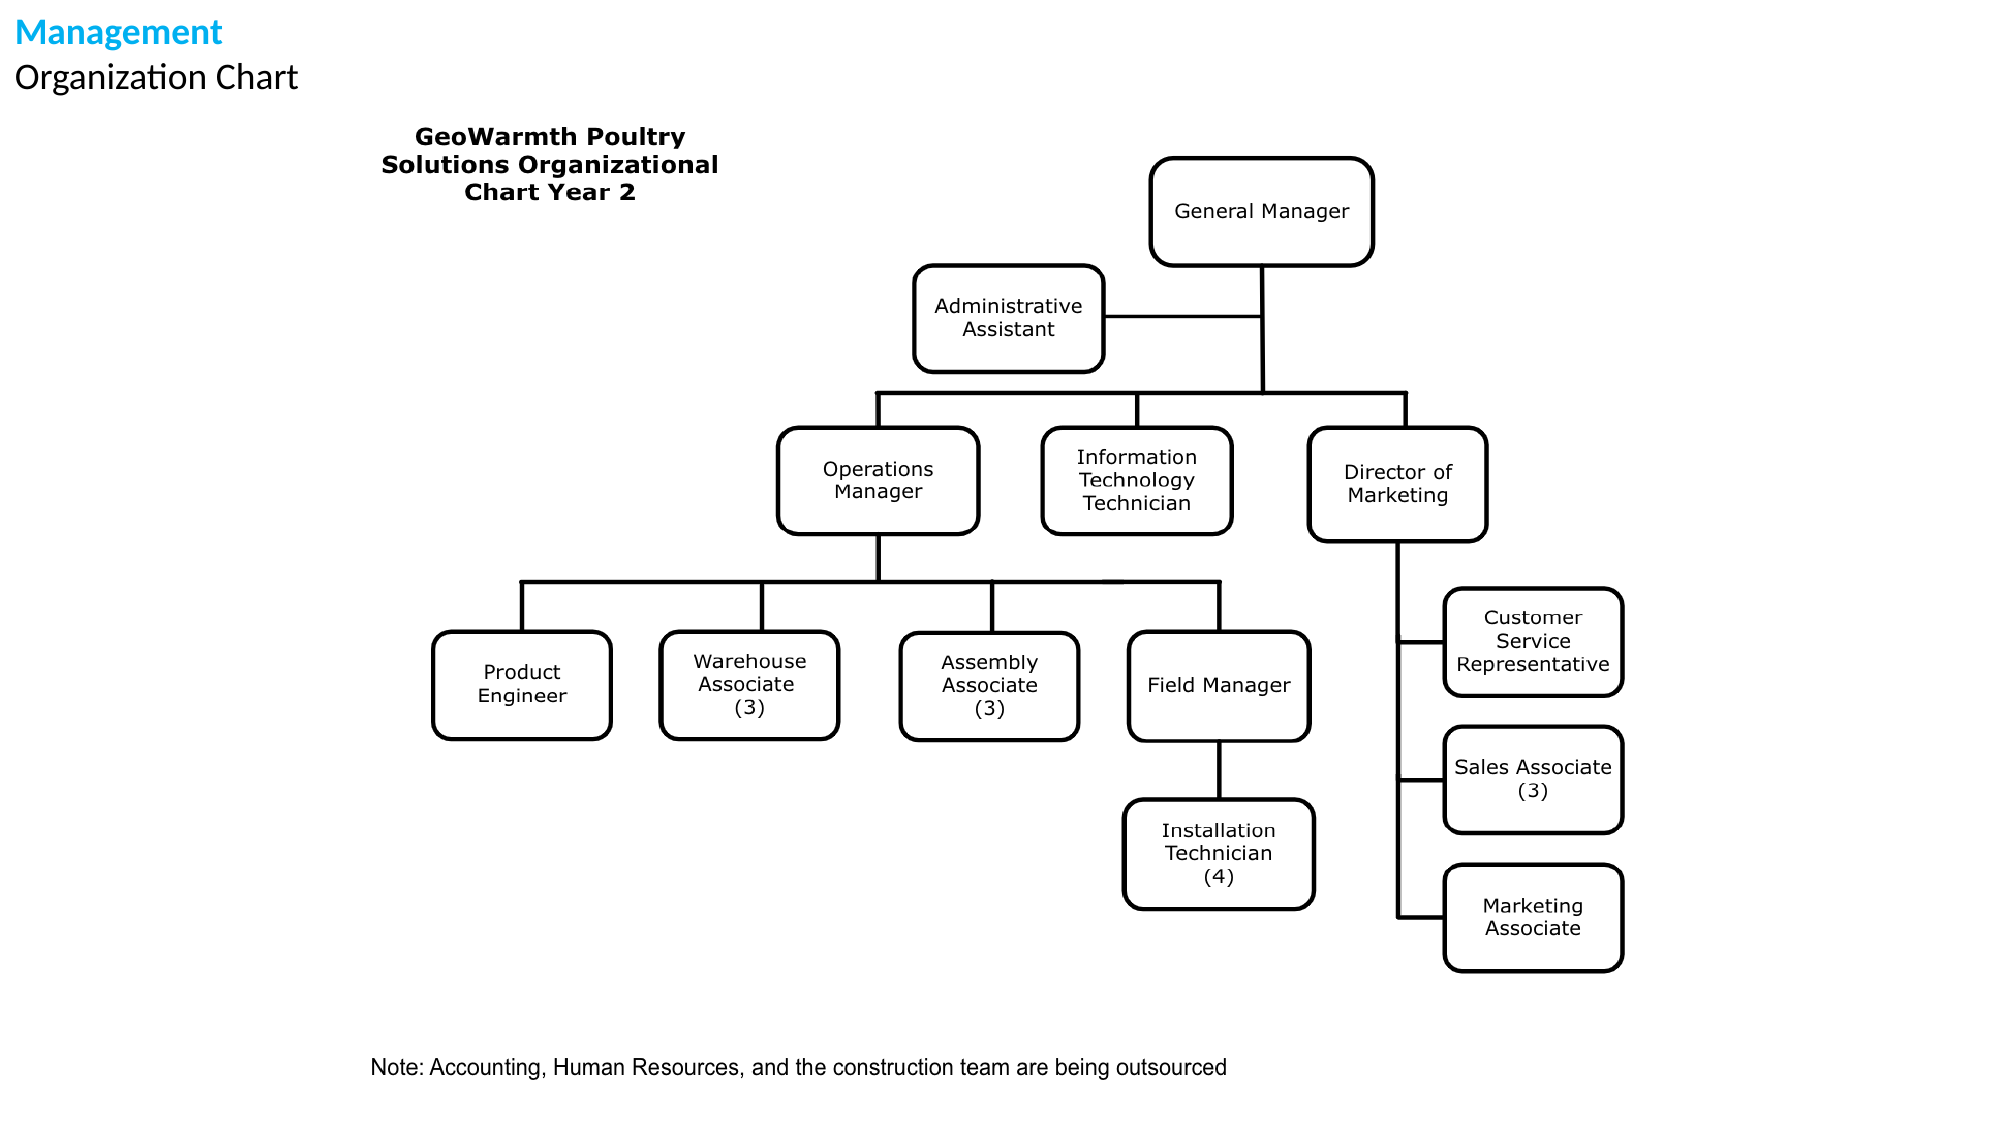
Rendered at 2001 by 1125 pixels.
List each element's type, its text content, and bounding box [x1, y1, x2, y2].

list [351, 104, 1649, 1125]
text_box Management Organization Chart [0, 0, 392, 105]
